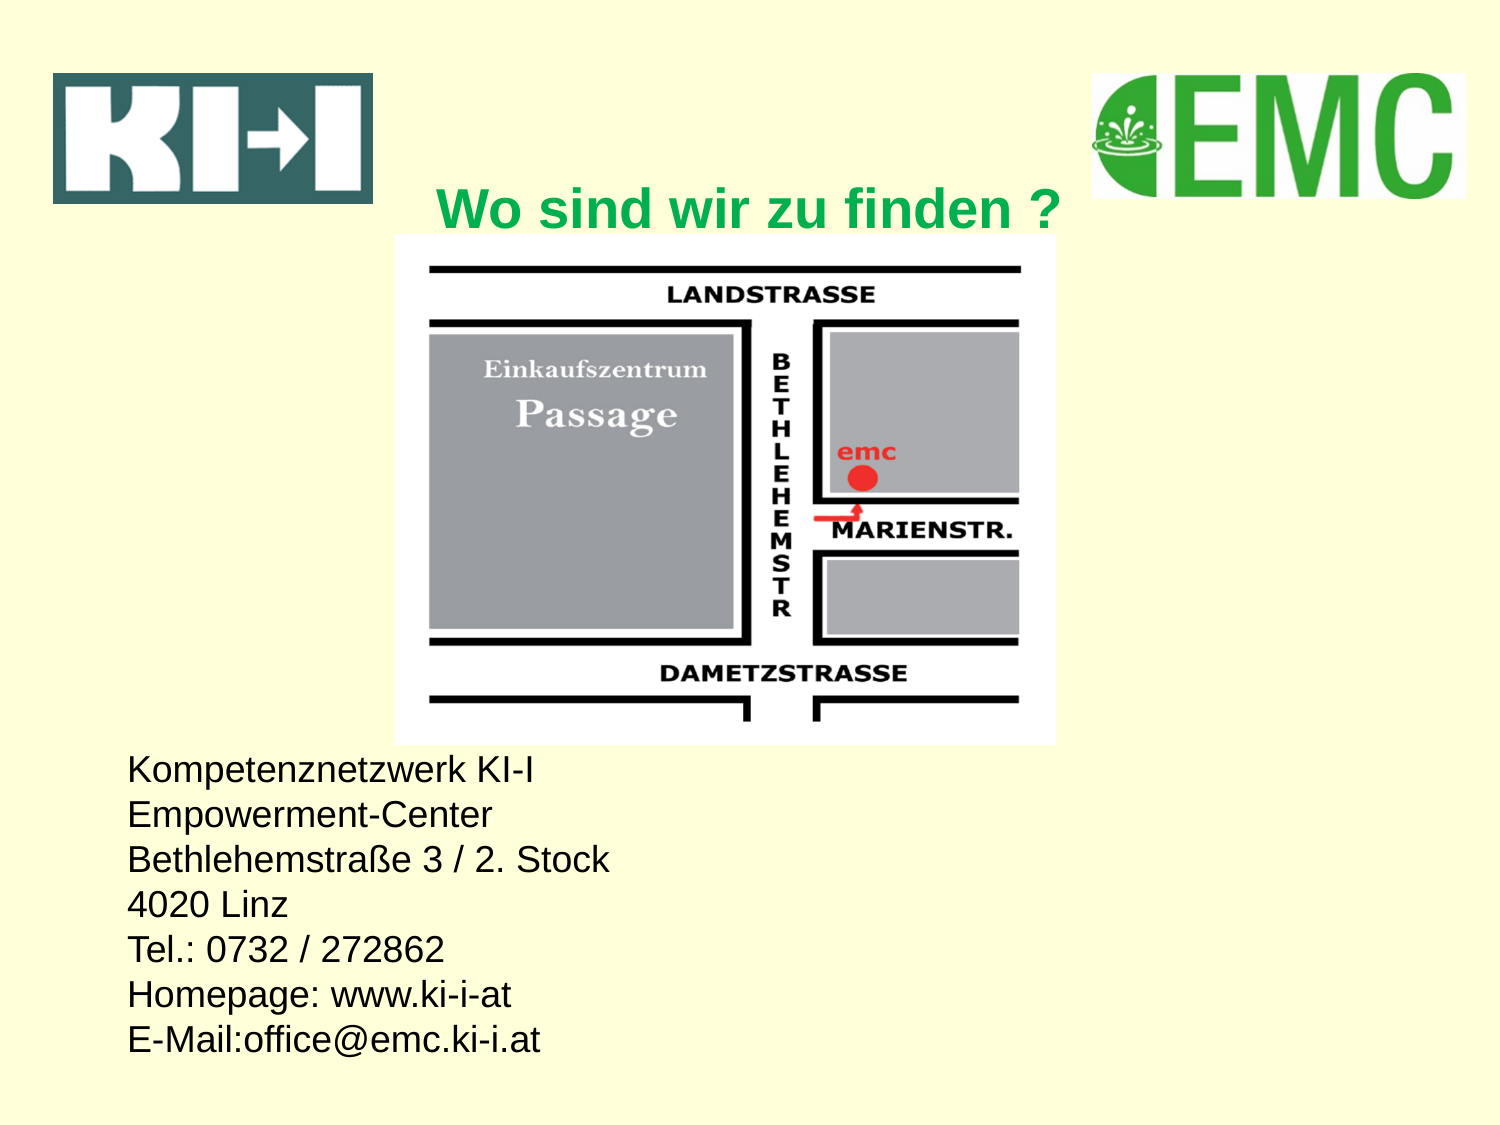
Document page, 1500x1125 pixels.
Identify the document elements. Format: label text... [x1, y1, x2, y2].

list Kompetenznetzwerk KI-I Empowerment-Center Bethlehemstraße 3 / 2. Stock 4020 Linz Tel.: 0732 / 272862 Homepage: www.ki-i-at E-Mail:office@emc.ki-i.at [112, 232, 1388, 1073]
picture [52, 73, 373, 205]
picture [395, 234, 1056, 745]
title Wo sind wir zu finden ? [75, 45, 1425, 233]
picture [1092, 73, 1466, 200]
